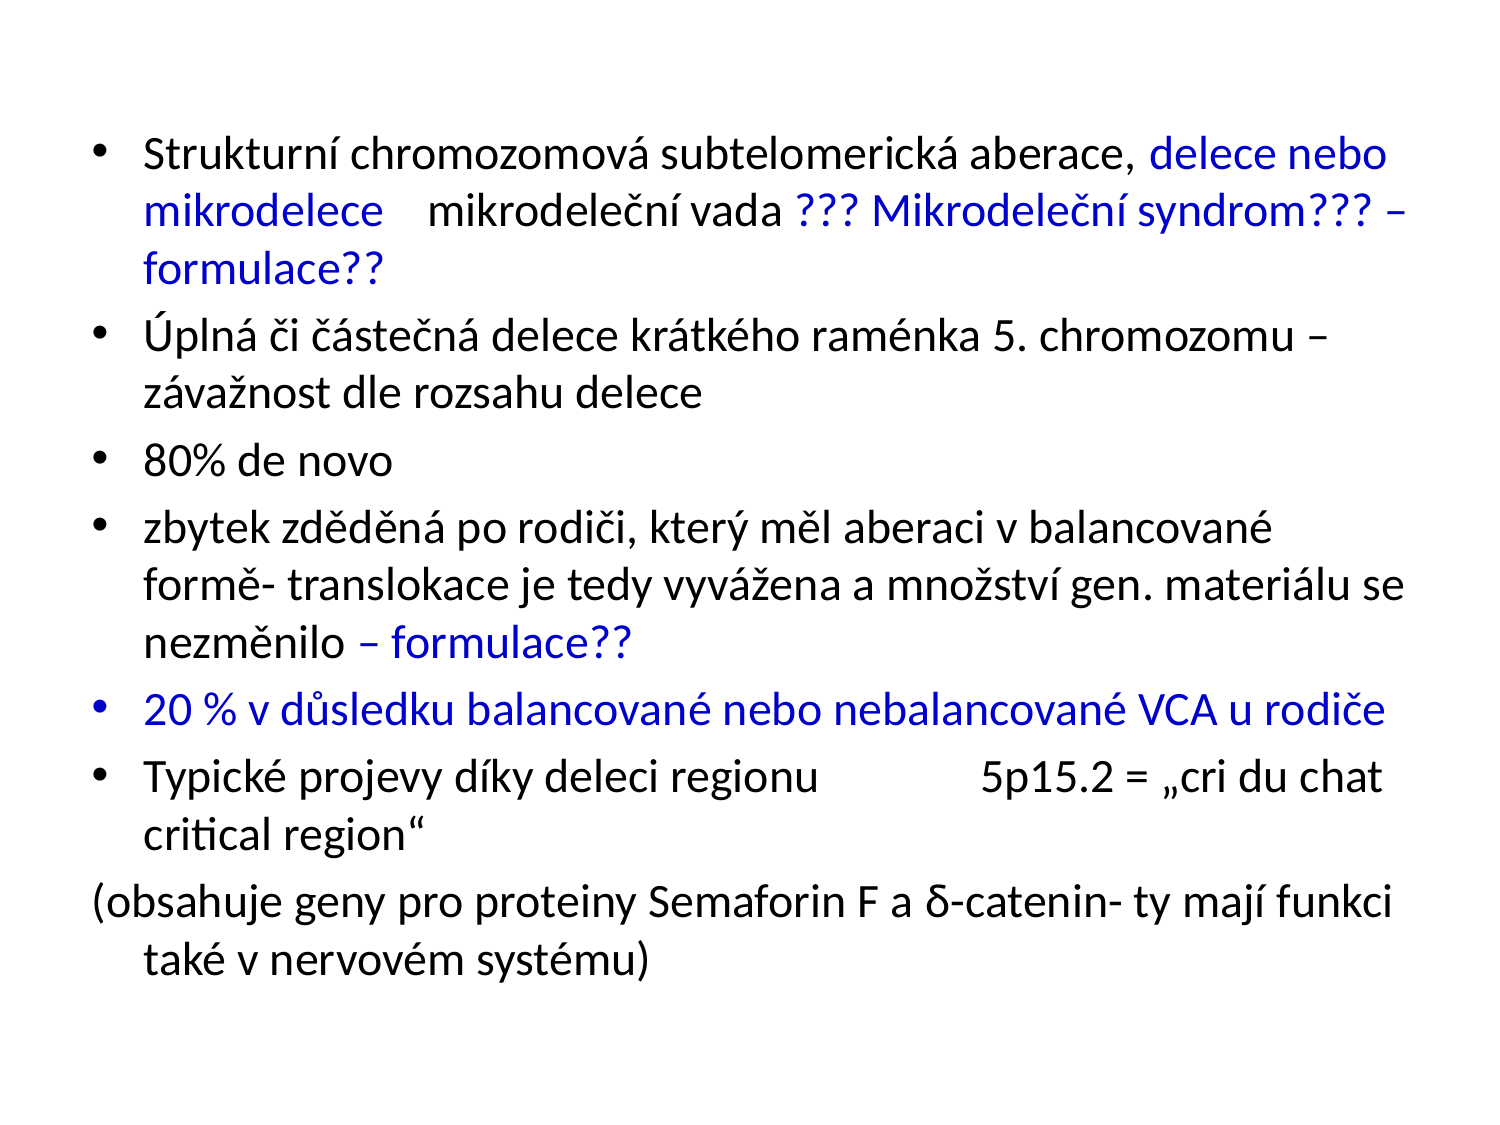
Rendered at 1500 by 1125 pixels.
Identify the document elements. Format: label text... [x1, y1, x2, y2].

list Strukturní chromozomová subtelomerická aberace, delece nebo mikrodelece mikrodeleční vada ??? Mikrodeleční syndrom??? – formulace?? Úplná či částečná delece krátkého raménka 5. chromozomu – závažnost dle rozsahu delece 80% de novo zbytek zděděná po rodiči, který měl aberaci v balancované formě- translokace je tedy vyvážena a množství gen. materiálu se nezměnilo – formulace?? 20 % v důsledku balancované nebo nebalancované VCA u rodiče Typické projevy díky deleci regionu 5p15.2 = „cri du chat critical region“ (obsahuje geny pro proteiny Semaforin F a δ-catenin- ty mají funkci také v nervovém systému) [76, 113, 1427, 1012]
